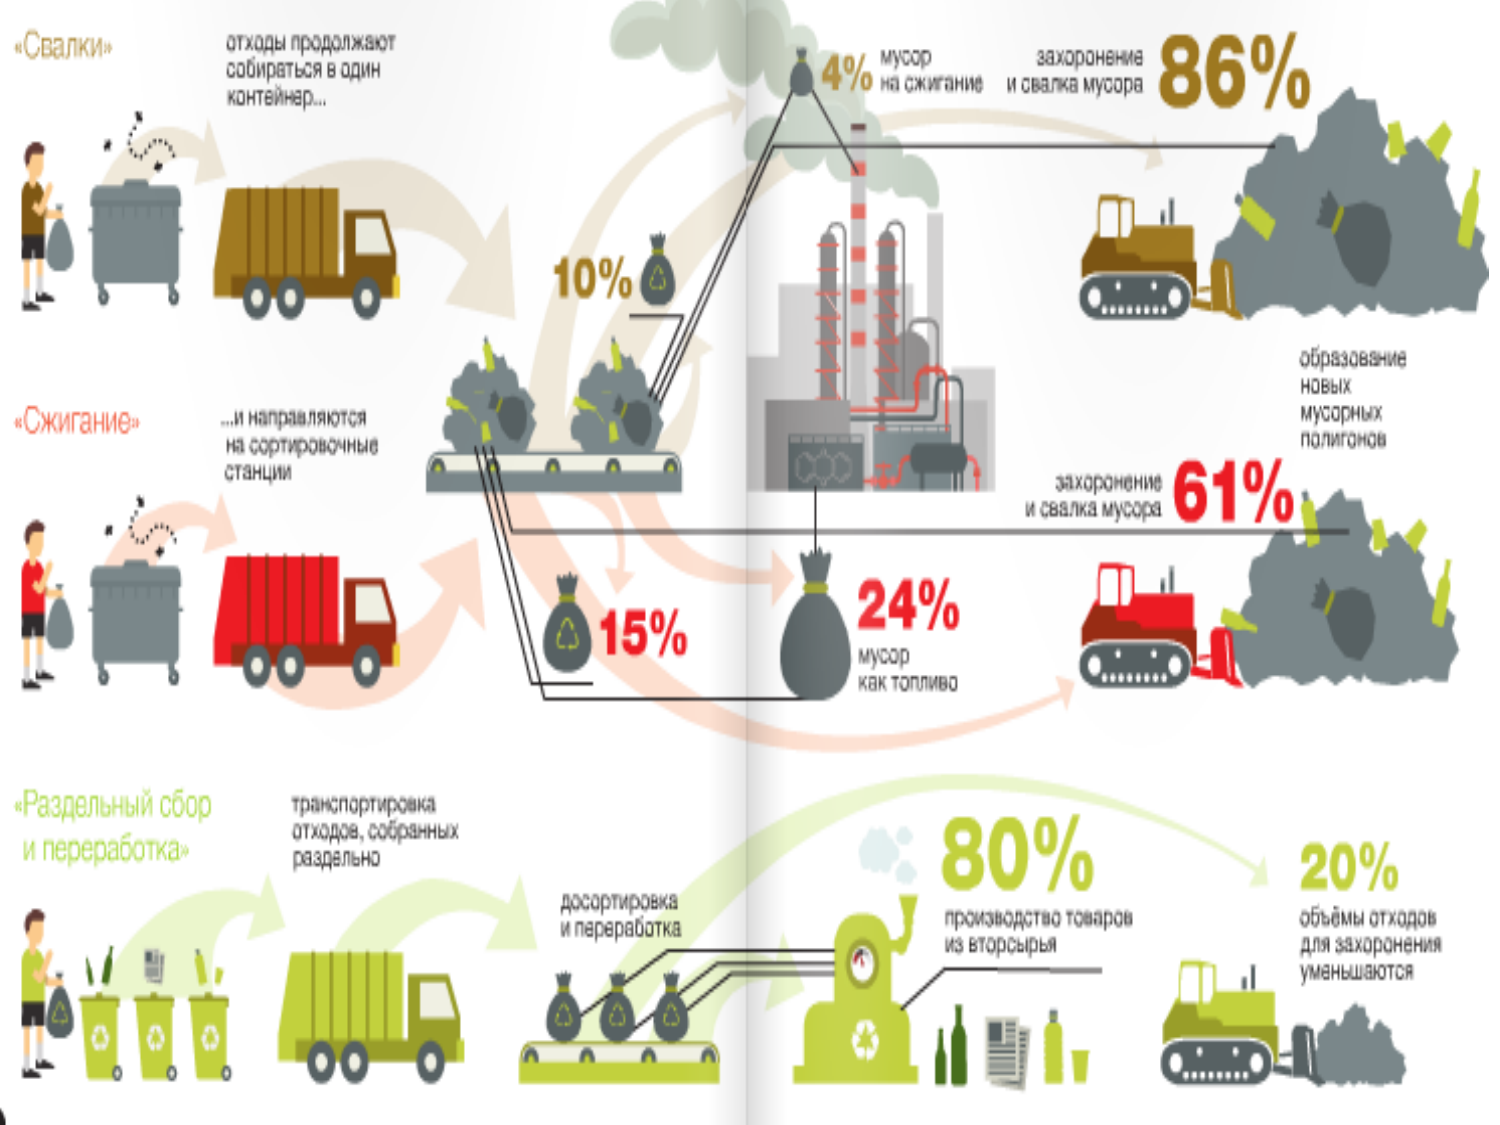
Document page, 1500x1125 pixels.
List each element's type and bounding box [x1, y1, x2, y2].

list [0, 0, 1489, 1125]
